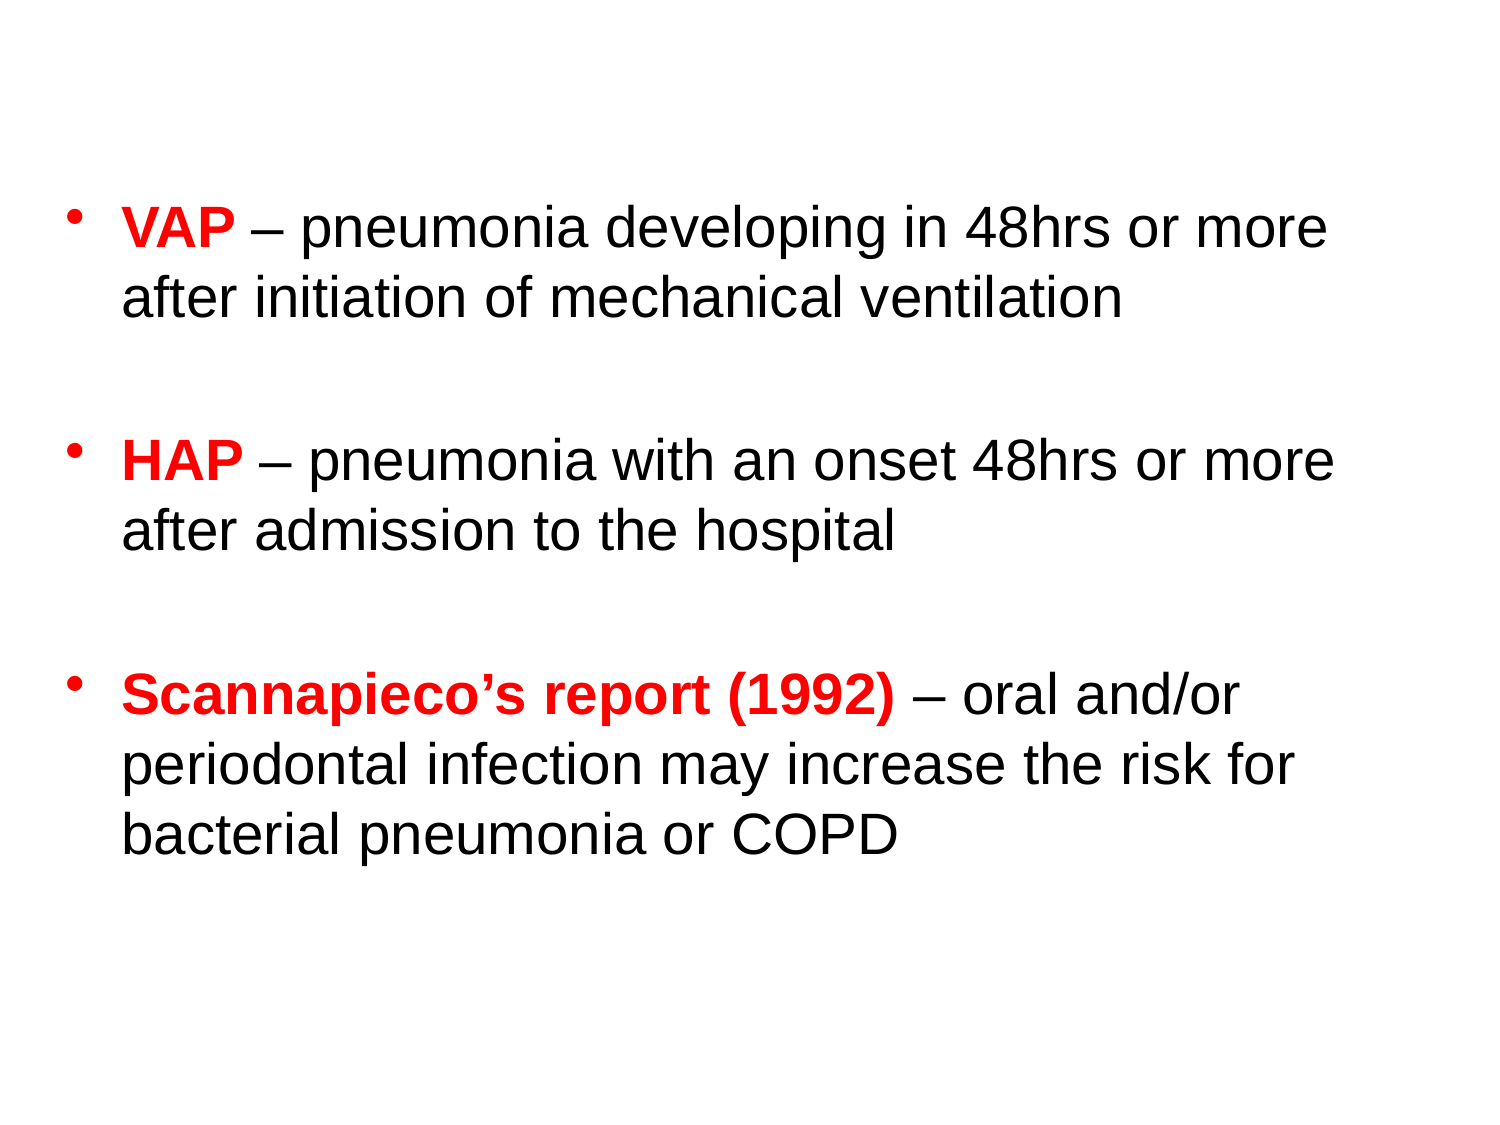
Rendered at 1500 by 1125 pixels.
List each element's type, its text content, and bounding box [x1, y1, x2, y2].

list VAP – pneumonia developing in 48hrs or more after initiation of mechanical ventilation HAP – pneumonia with an onset 48hrs or more after admission to the hospital Scannapieco’s report (1992) – oral and/or periodontal infection may increase the risk for bacterial pneumonia or COPD [50, 99, 1430, 1063]
